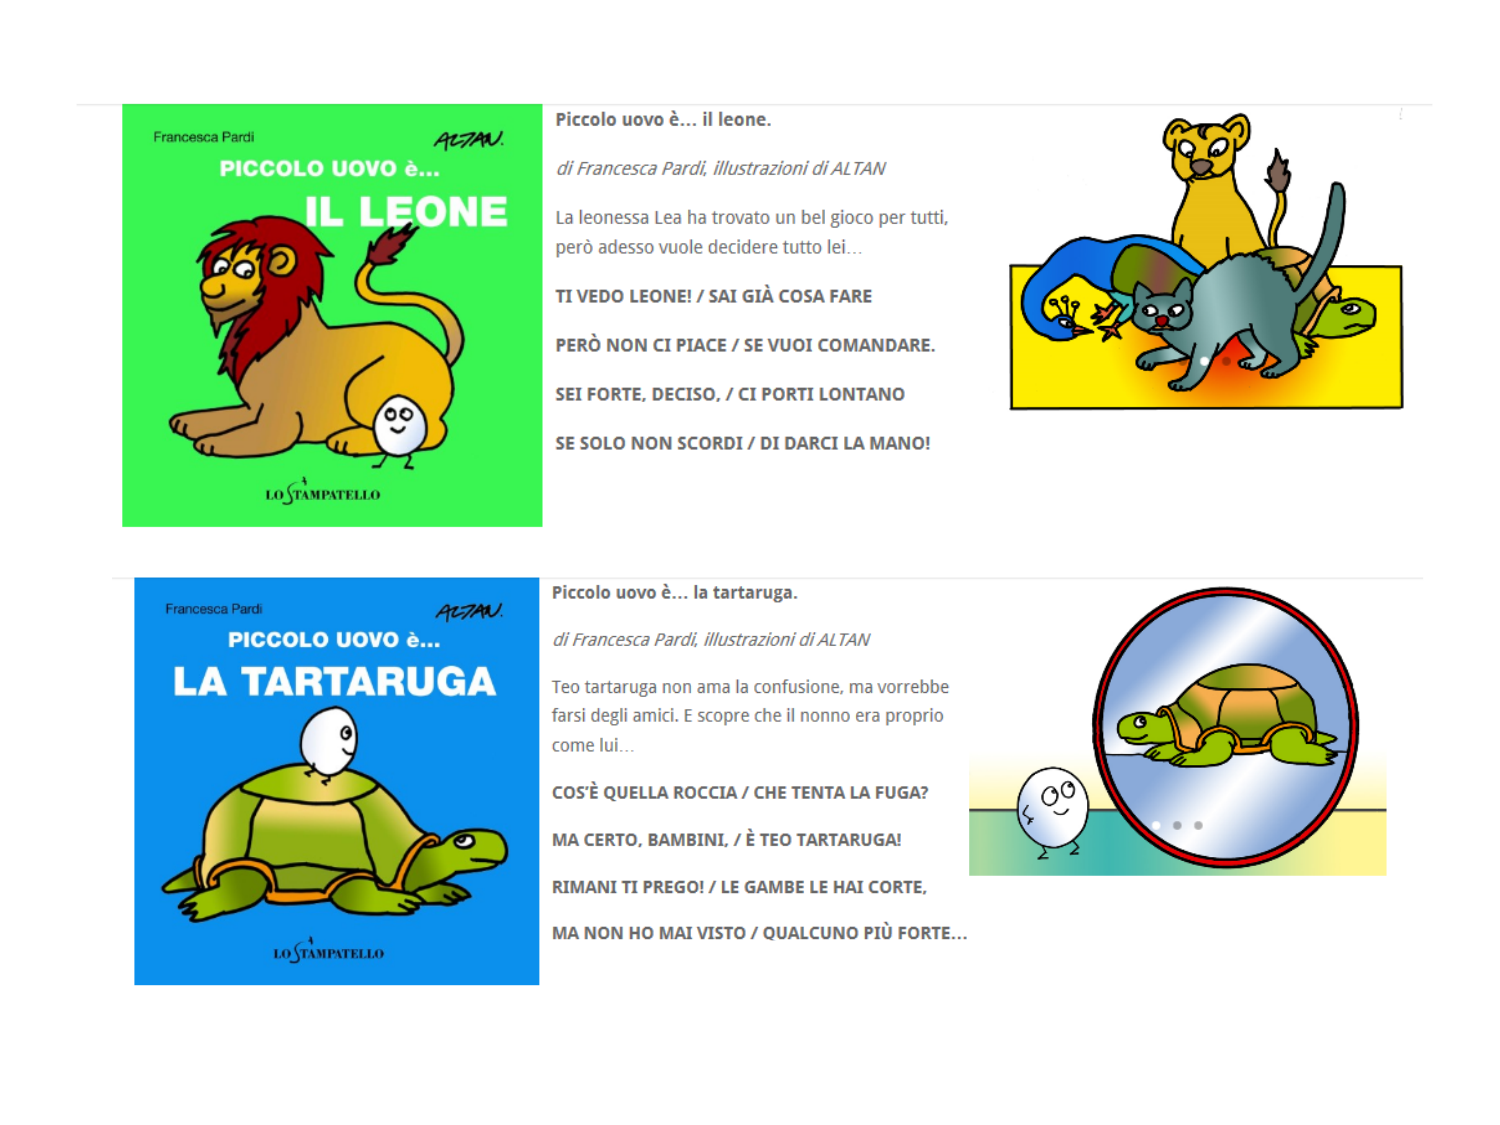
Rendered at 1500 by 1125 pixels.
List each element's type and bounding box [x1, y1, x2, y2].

picture [111, 547, 1424, 1020]
list [76, 54, 1433, 551]
